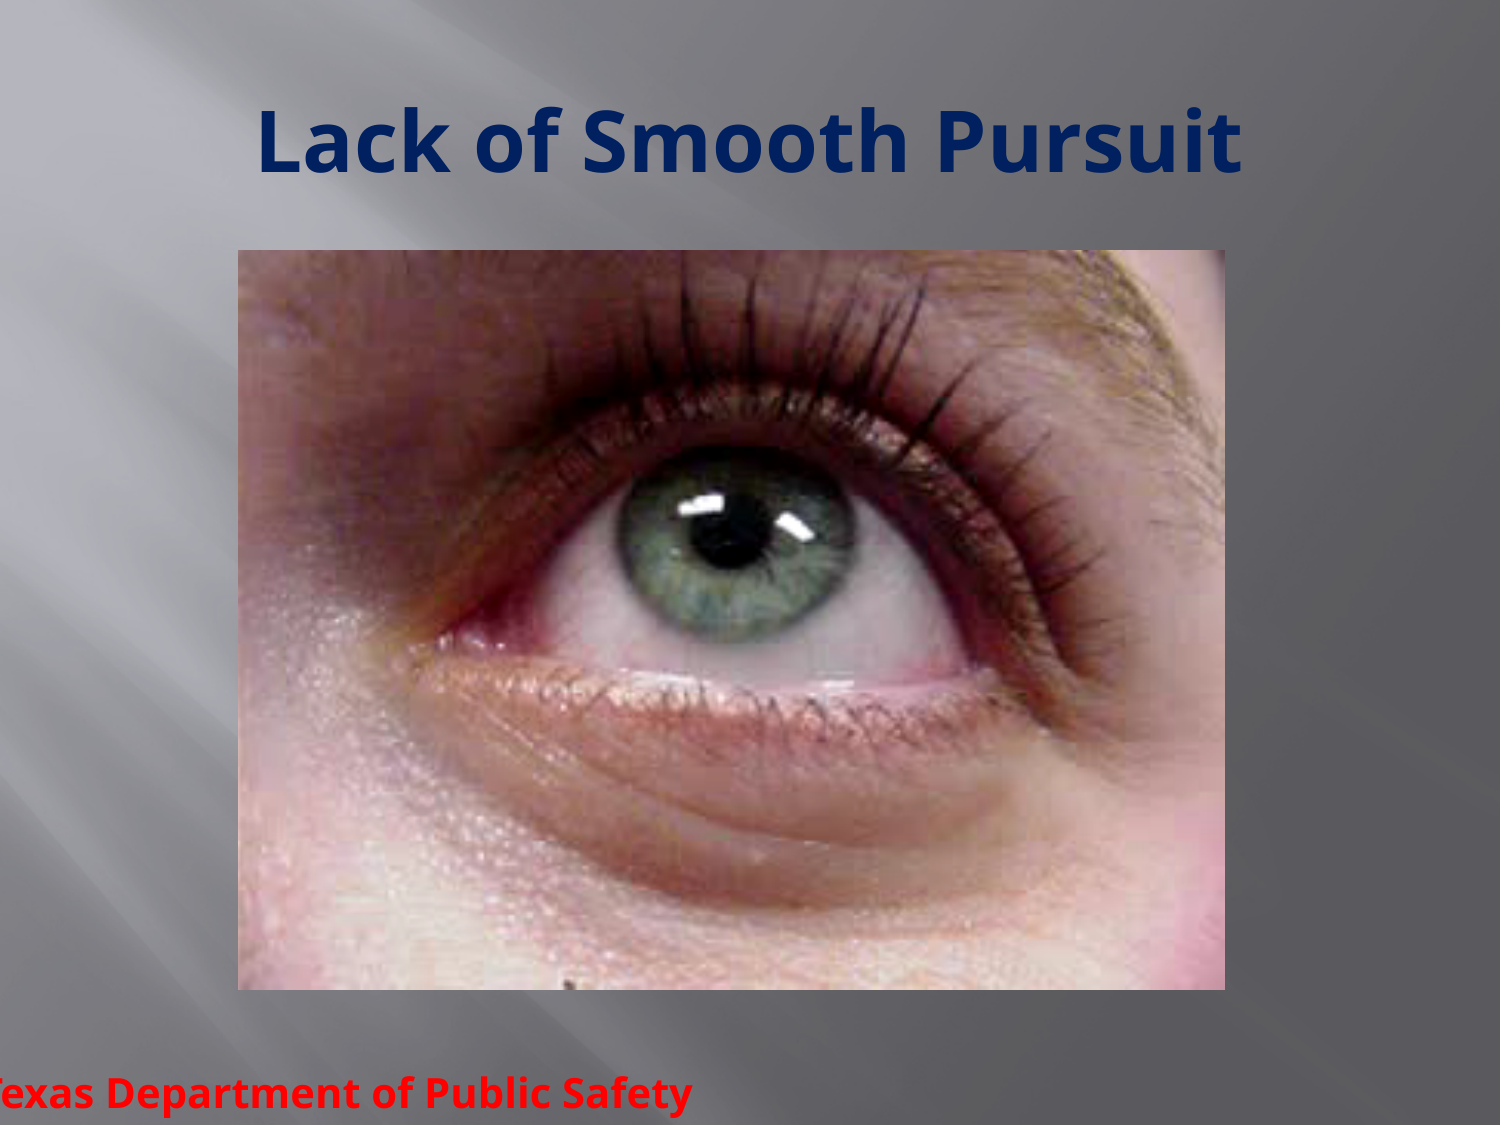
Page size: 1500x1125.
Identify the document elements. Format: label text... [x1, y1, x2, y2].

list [237, 249, 1226, 991]
title Lack of Smooth Pursuit [75, 45, 1425, 233]
text_box Texas Department of Public Safety [0, 1059, 719, 1125]
